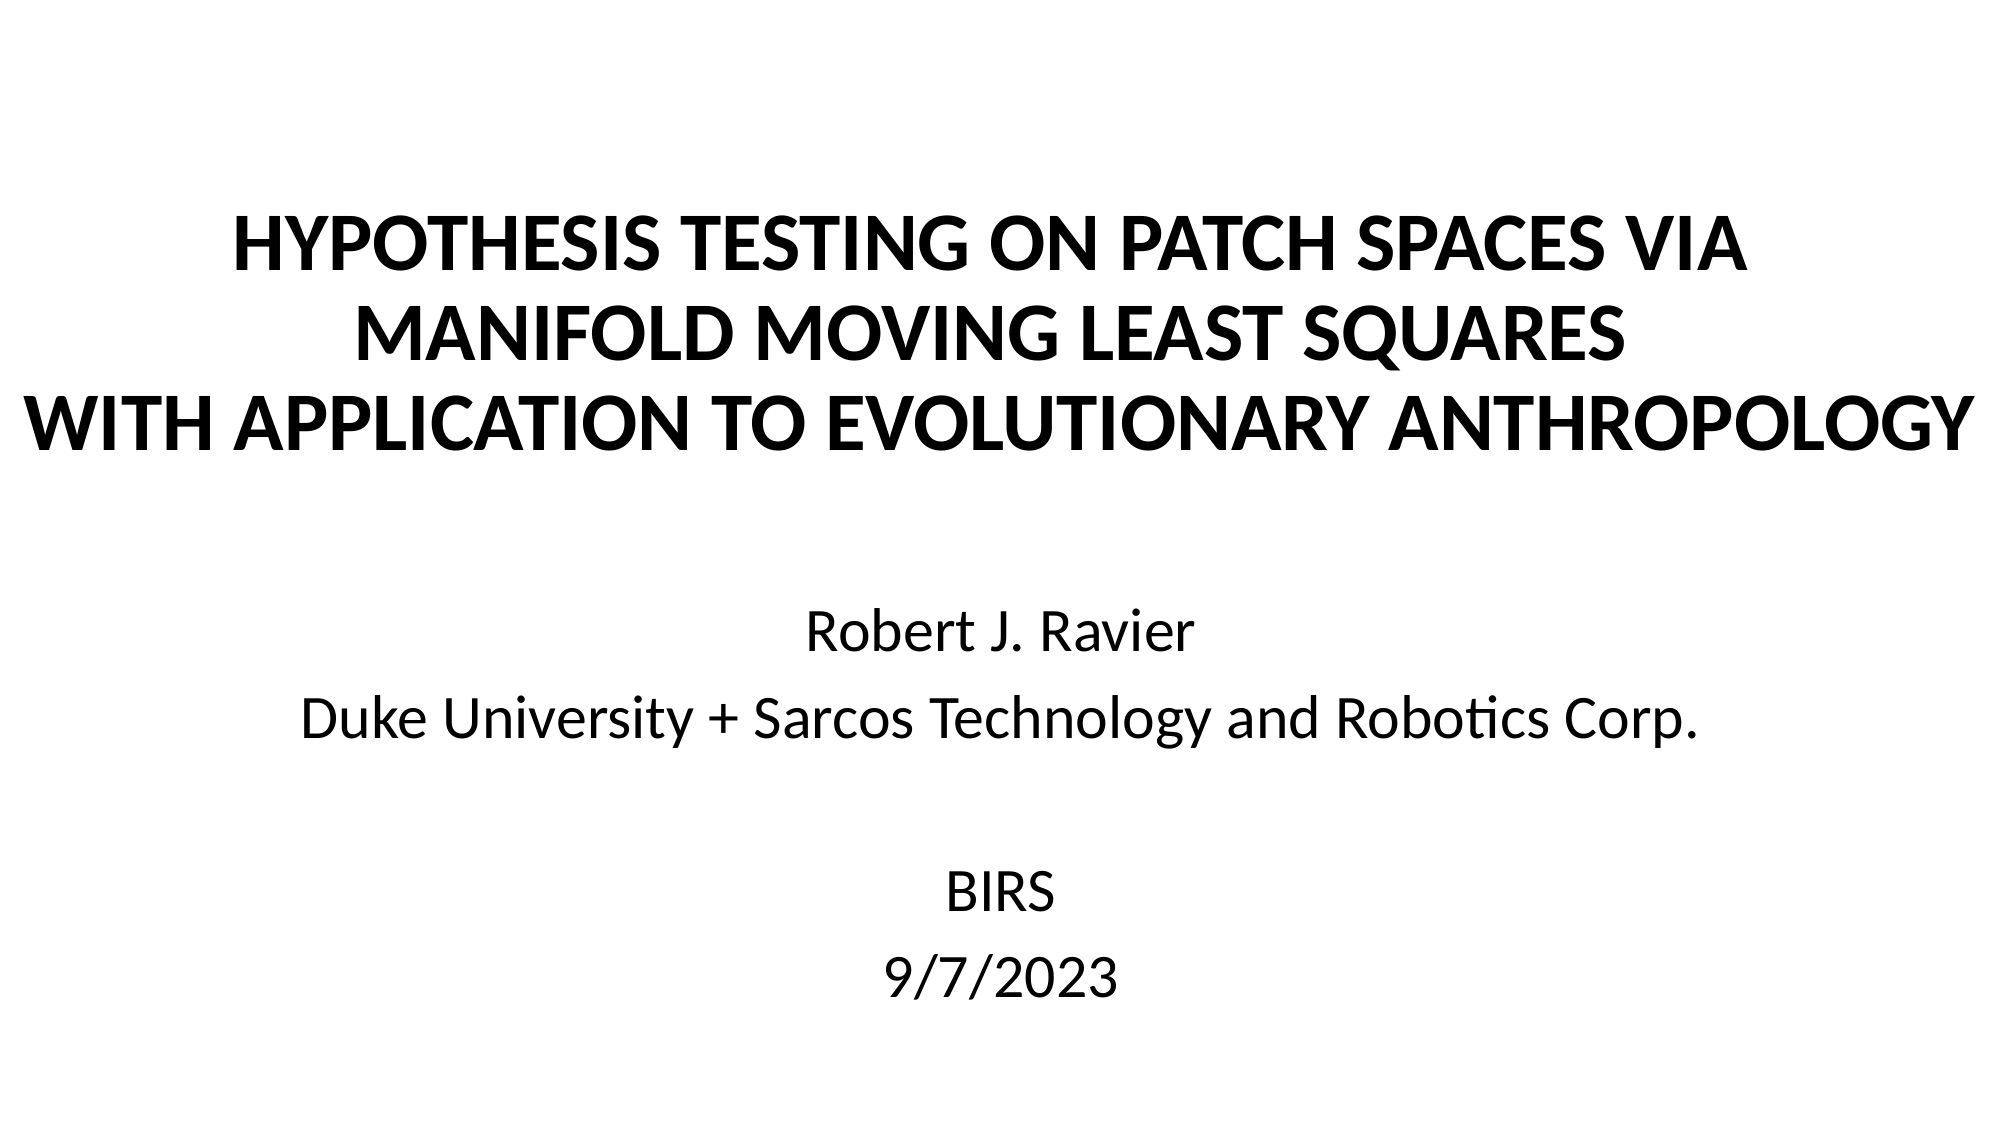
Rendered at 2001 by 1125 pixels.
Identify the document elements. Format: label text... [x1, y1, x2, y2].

subtitle Robert J. Ravier Duke University + Sarcos Technology and Robotics Corp. BIRS 9/7/2023 [106, 590, 1896, 1019]
title Hypothesis Testing on Patch Spaces via Manifold Moving Least Squares with Application to Evolutionary Anthropology [0, 90, 2000, 576]
